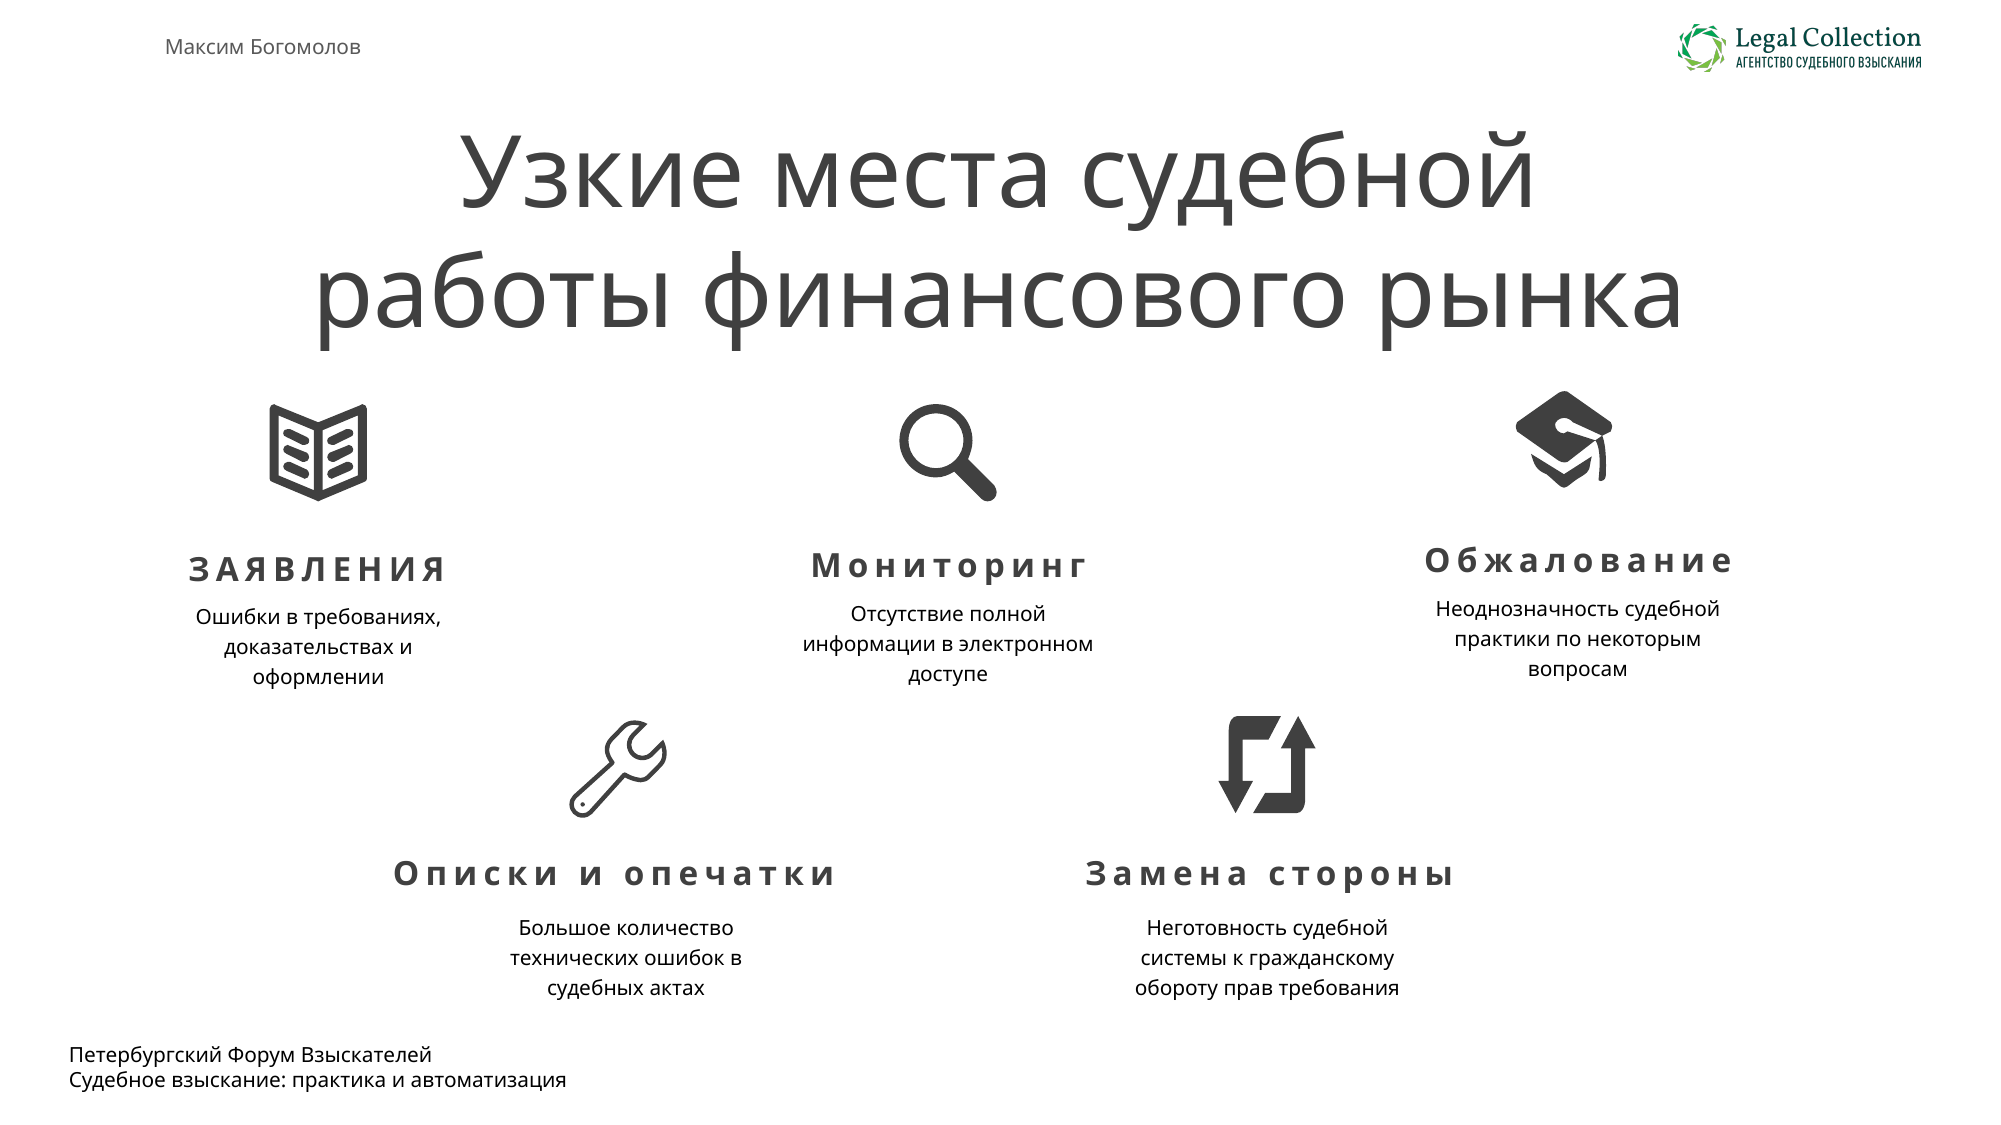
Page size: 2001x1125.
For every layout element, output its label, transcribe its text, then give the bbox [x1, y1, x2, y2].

text_box Петербургский Форум Взыскателей Судебное взыскание: практика и автоматизация [54, 1034, 1946, 1099]
text_box Неоднозначность судебной практики по некоторым вопросам [1400, 582, 1756, 690]
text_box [79, 24, 1921, 72]
text_box Узкие места судебной работы финансового рынка [278, 100, 1722, 355]
text_box Обжалование [1409, 531, 1747, 582]
text_box [569, 720, 667, 818]
text_box [1253, 716, 1316, 814]
text_box Ошибки в требованиях, доказательствах и оформлении [140, 590, 497, 698]
text_box Замена стороны [1070, 845, 1469, 900]
text_box [269, 404, 367, 502]
text_box Описки и опечатки [378, 844, 850, 900]
text_box [1531, 453, 1592, 488]
text_box [1218, 716, 1281, 814]
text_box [770, 404, 1126, 694]
text_box [1515, 391, 1613, 482]
text_box Большое количество технических ошибок в судебных актах [448, 900, 804, 1008]
text_box ЗАЯВЛЕНИЯ [173, 540, 460, 590]
text_box Неготовность судебной системы к гражданскому обороту прав требования [1089, 900, 1446, 1009]
